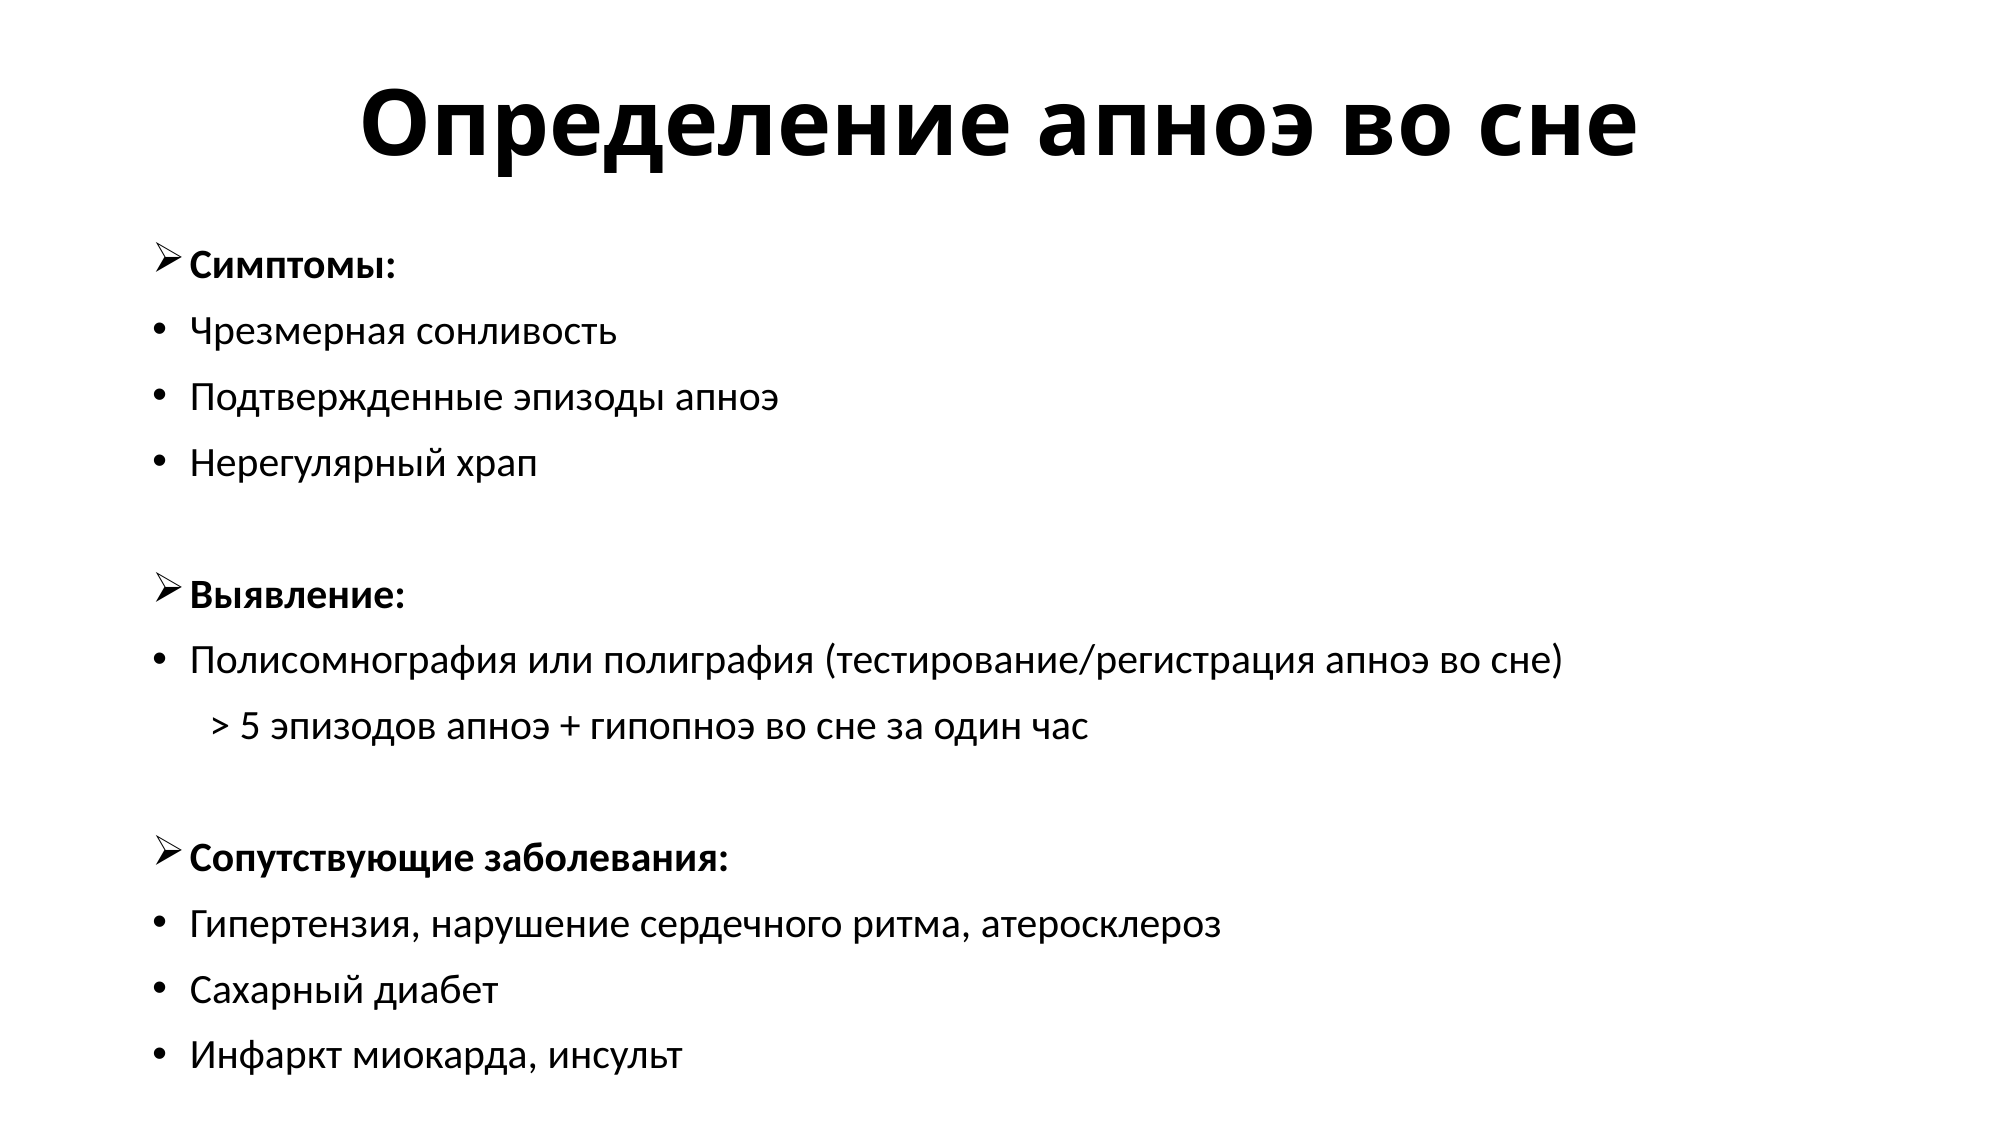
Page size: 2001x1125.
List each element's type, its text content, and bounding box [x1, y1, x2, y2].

list Симптомы: Чрезмерная сонливость Подтвержденные эпизоды апноэ Нерегулярный храп Выявление: Полисомнография или полиграфия (тестирование/регистрация апноэ во сне) > 5 эпизодов апноэ + гипопноэ во сне за один час Сопутствующие заболевания: Гипертензия, нарушение сердечного ритма, атеросклероз Сахарный диабет Инфаркт миокарда, инсульт [137, 235, 1863, 1014]
title Определение апноэ во сне [137, 59, 1863, 192]
